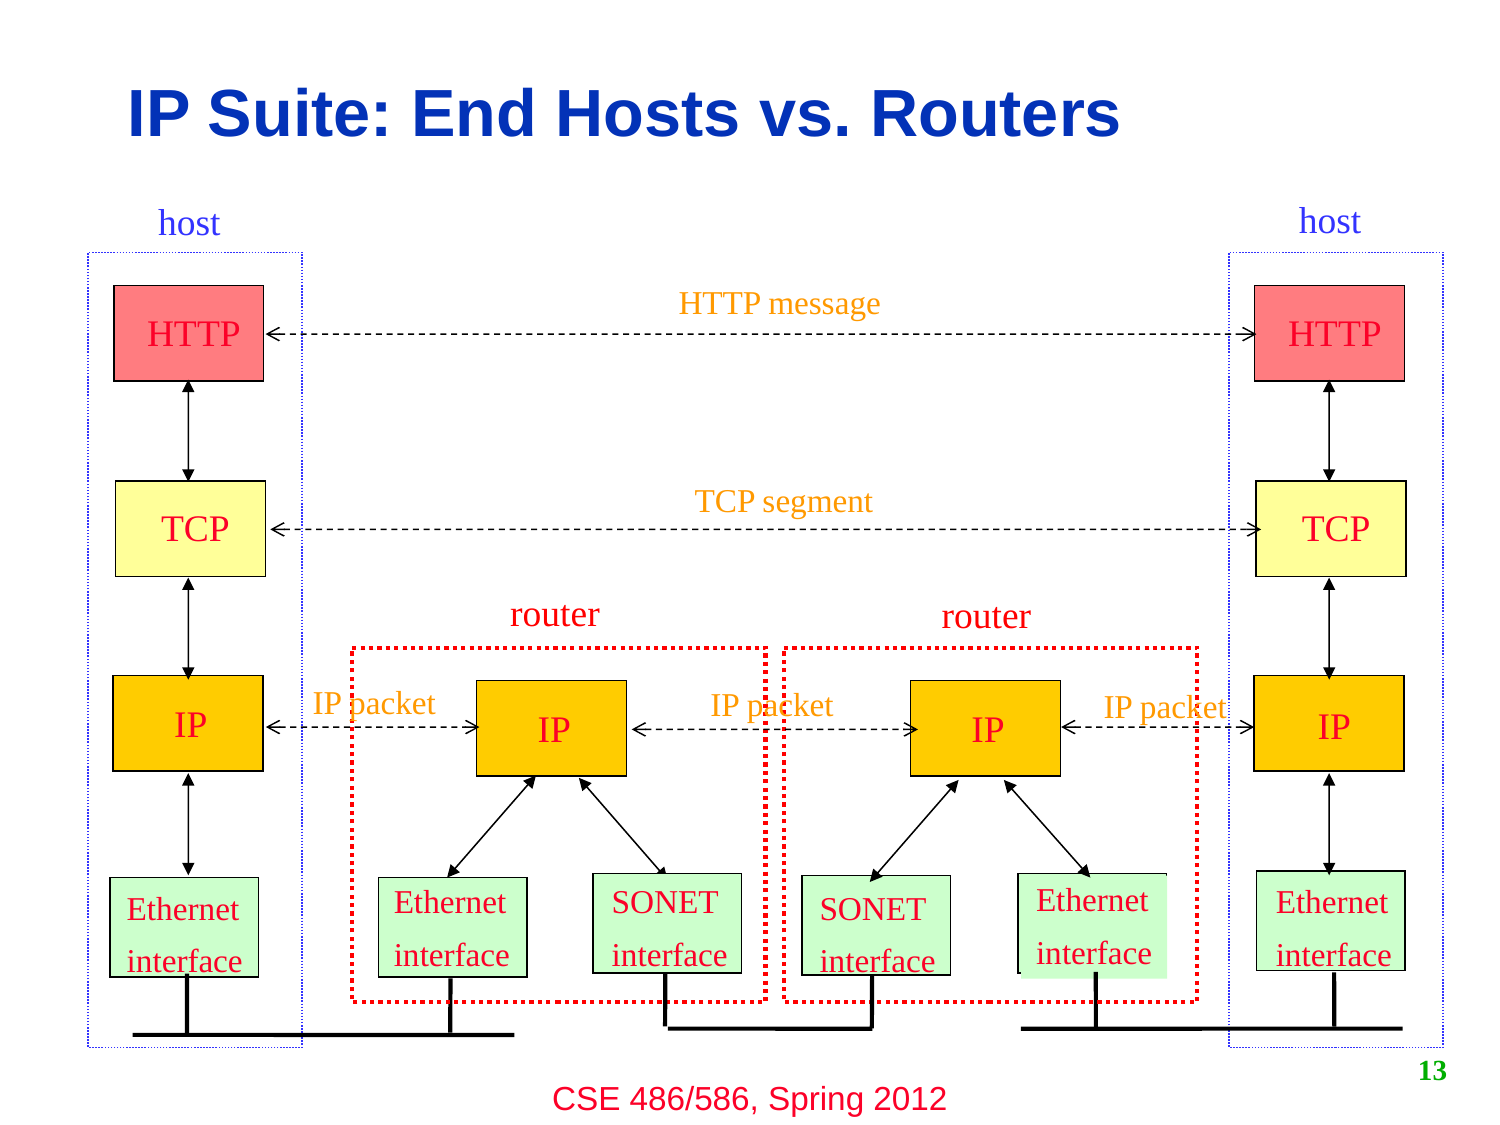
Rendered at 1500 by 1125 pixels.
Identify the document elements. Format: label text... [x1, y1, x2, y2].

text_box TCP segment [679, 471, 889, 526]
text_box IP packet [297, 673, 452, 729]
text_box [351, 647, 766, 1003]
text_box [910, 680, 1061, 777]
text_box [88, 252, 302, 1048]
text_box HTTP message [663, 273, 897, 329]
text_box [476, 680, 627, 777]
text_box [1237, 326, 1257, 342]
text_box router [926, 583, 1047, 644]
text_box IP packet [1088, 678, 1243, 733]
text_box host [143, 190, 236, 251]
text_box [783, 647, 1198, 1003]
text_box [1017, 873, 1169, 974]
text_box router [495, 581, 615, 642]
text_box [1239, 721, 1255, 735]
text_box host [1284, 188, 1377, 248]
text_box [265, 326, 285, 342]
text_box [1229, 252, 1443, 1048]
text_box [270, 522, 290, 537]
text_box IP packet [695, 675, 849, 731]
slide_number 13 [1312, 1037, 1463, 1101]
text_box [112, 675, 264, 772]
text_box [1241, 522, 1262, 537]
text_box [631, 722, 652, 737]
title IP Suite: End Hosts vs. Routers [112, 53, 1310, 176]
